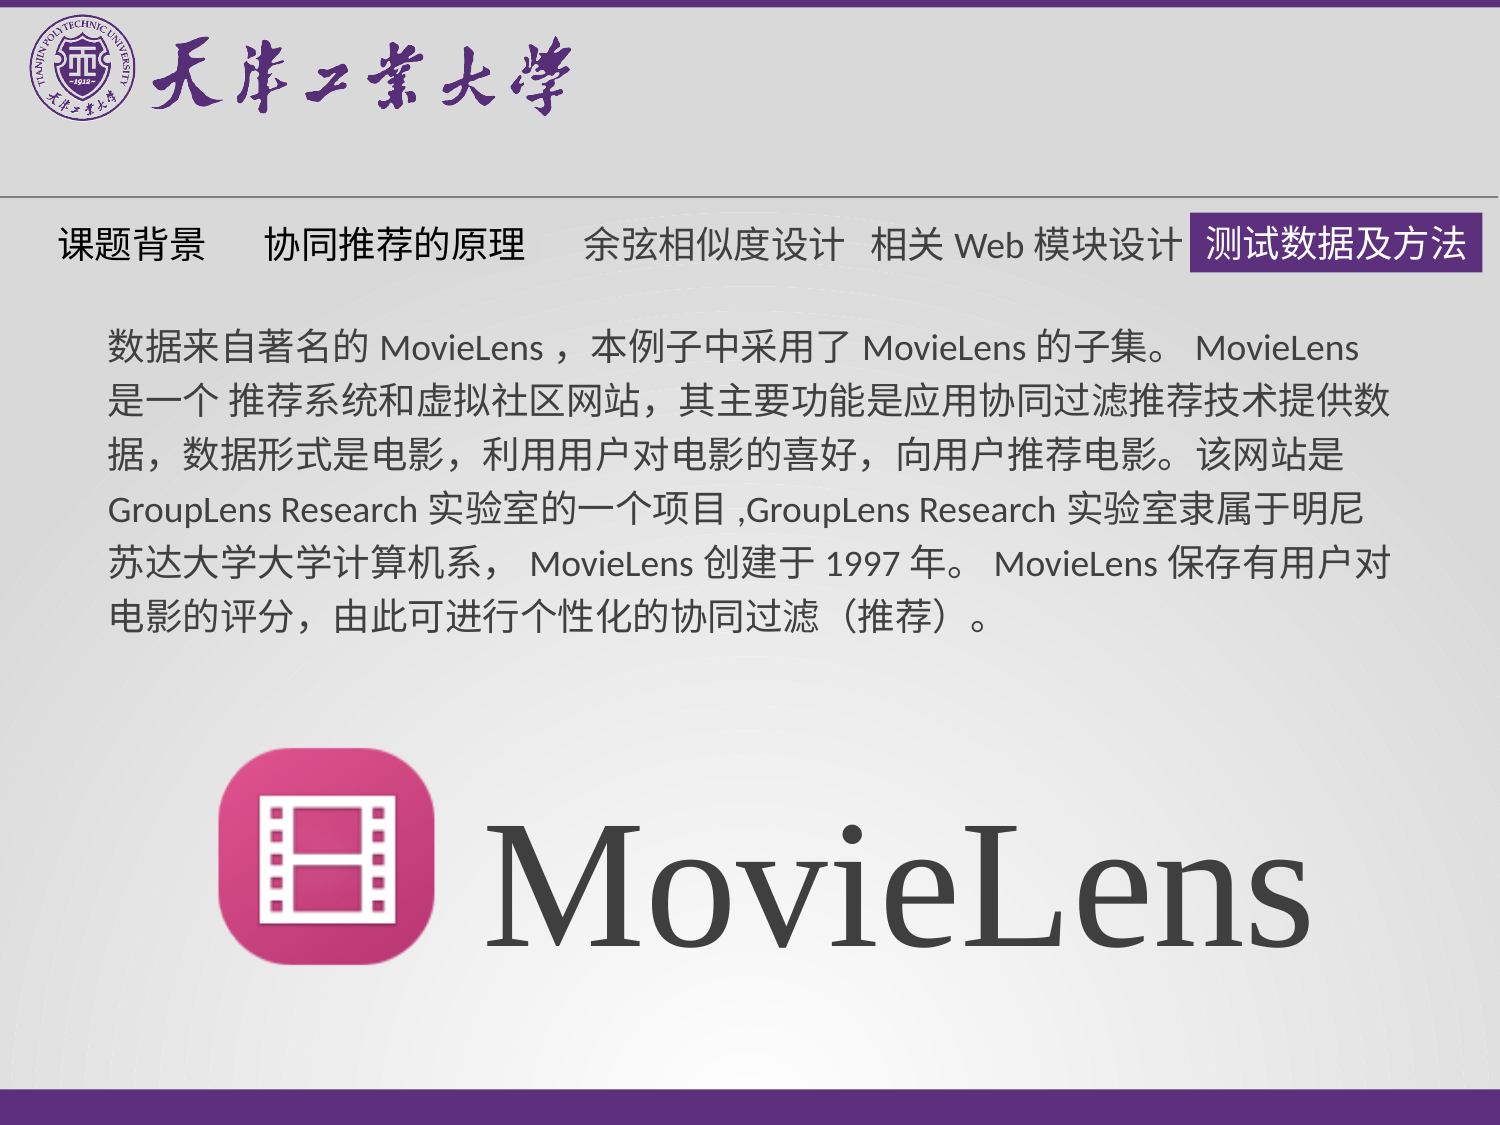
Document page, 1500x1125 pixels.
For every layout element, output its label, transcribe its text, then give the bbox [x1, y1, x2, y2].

text_box 协同推荐的原理 [249, 213, 542, 274]
text_box 测试数据及方法 [1190, 212, 1483, 273]
text_box 余弦相似度设计 [569, 213, 855, 274]
text_box MovieLens [467, 755, 1332, 991]
text_box 数据来自著名的MovieLens，本例子中采用了MovieLens的子集。MovieLens 是一个 推荐系统和虚拟社区网站，其主要功能是应用协同过滤推荐技术提供数据，数据形式是电影，利用用户对电影的喜好，向用户推荐电影。该网站是GroupLens Research实验室的一个项目,GroupLens Research实验室隶属于明尼苏达大学大学计算机系，MovieLens创建于1997年。MovieLens保存有用户对电影的评分，由此可进行个性化的协同过滤（推荐）。 [93, 306, 1412, 646]
picture [204, 742, 450, 993]
text_box 相关Web模块设计 [855, 213, 1199, 274]
text_box 课题背景 [42, 213, 223, 274]
text_box [0, 0, 1500, 8]
text_box [0, 1088, 1500, 1125]
picture [19, 9, 581, 135]
